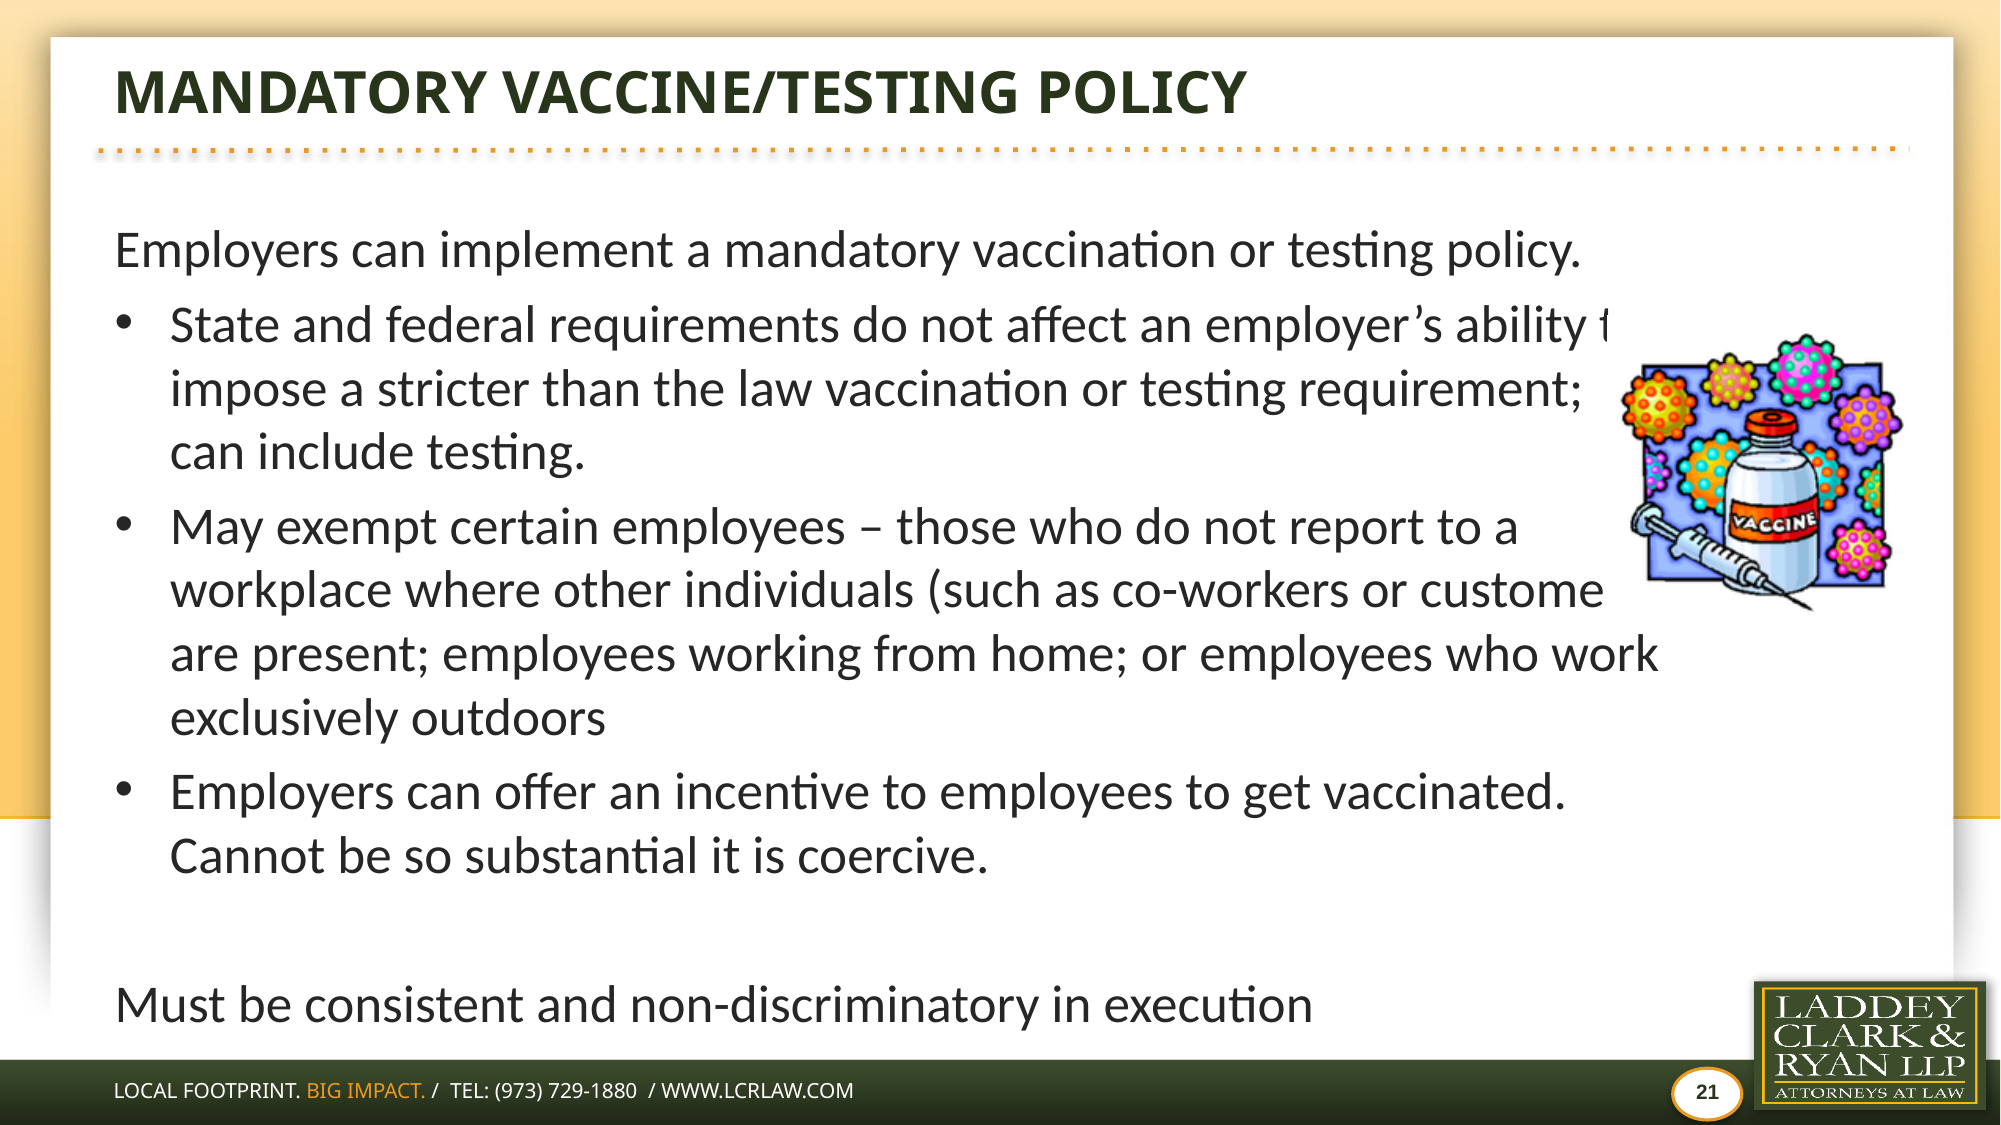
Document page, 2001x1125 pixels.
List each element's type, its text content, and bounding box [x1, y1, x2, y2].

title Mandatory Vaccine/Testing Policy [98, 47, 1910, 147]
list Employers can implement a mandatory vaccination or testing policy. State and federal requirements do not affect an employer’s ability to impose a stricter than the law vaccination or testing requirement; can include testing. May exempt certain employees – those who do not report to a workplace where other individuals (such as co-workers or customers) are present; employees working from home; or employees who work exclusively outdoors Employers can offer an incentive to employees to get vaccinated. Cannot be so substantial it is coercive. Must be consistent and non-discriminatory in execution [99, 169, 1680, 1045]
picture [0, 0, 2001, 1125]
